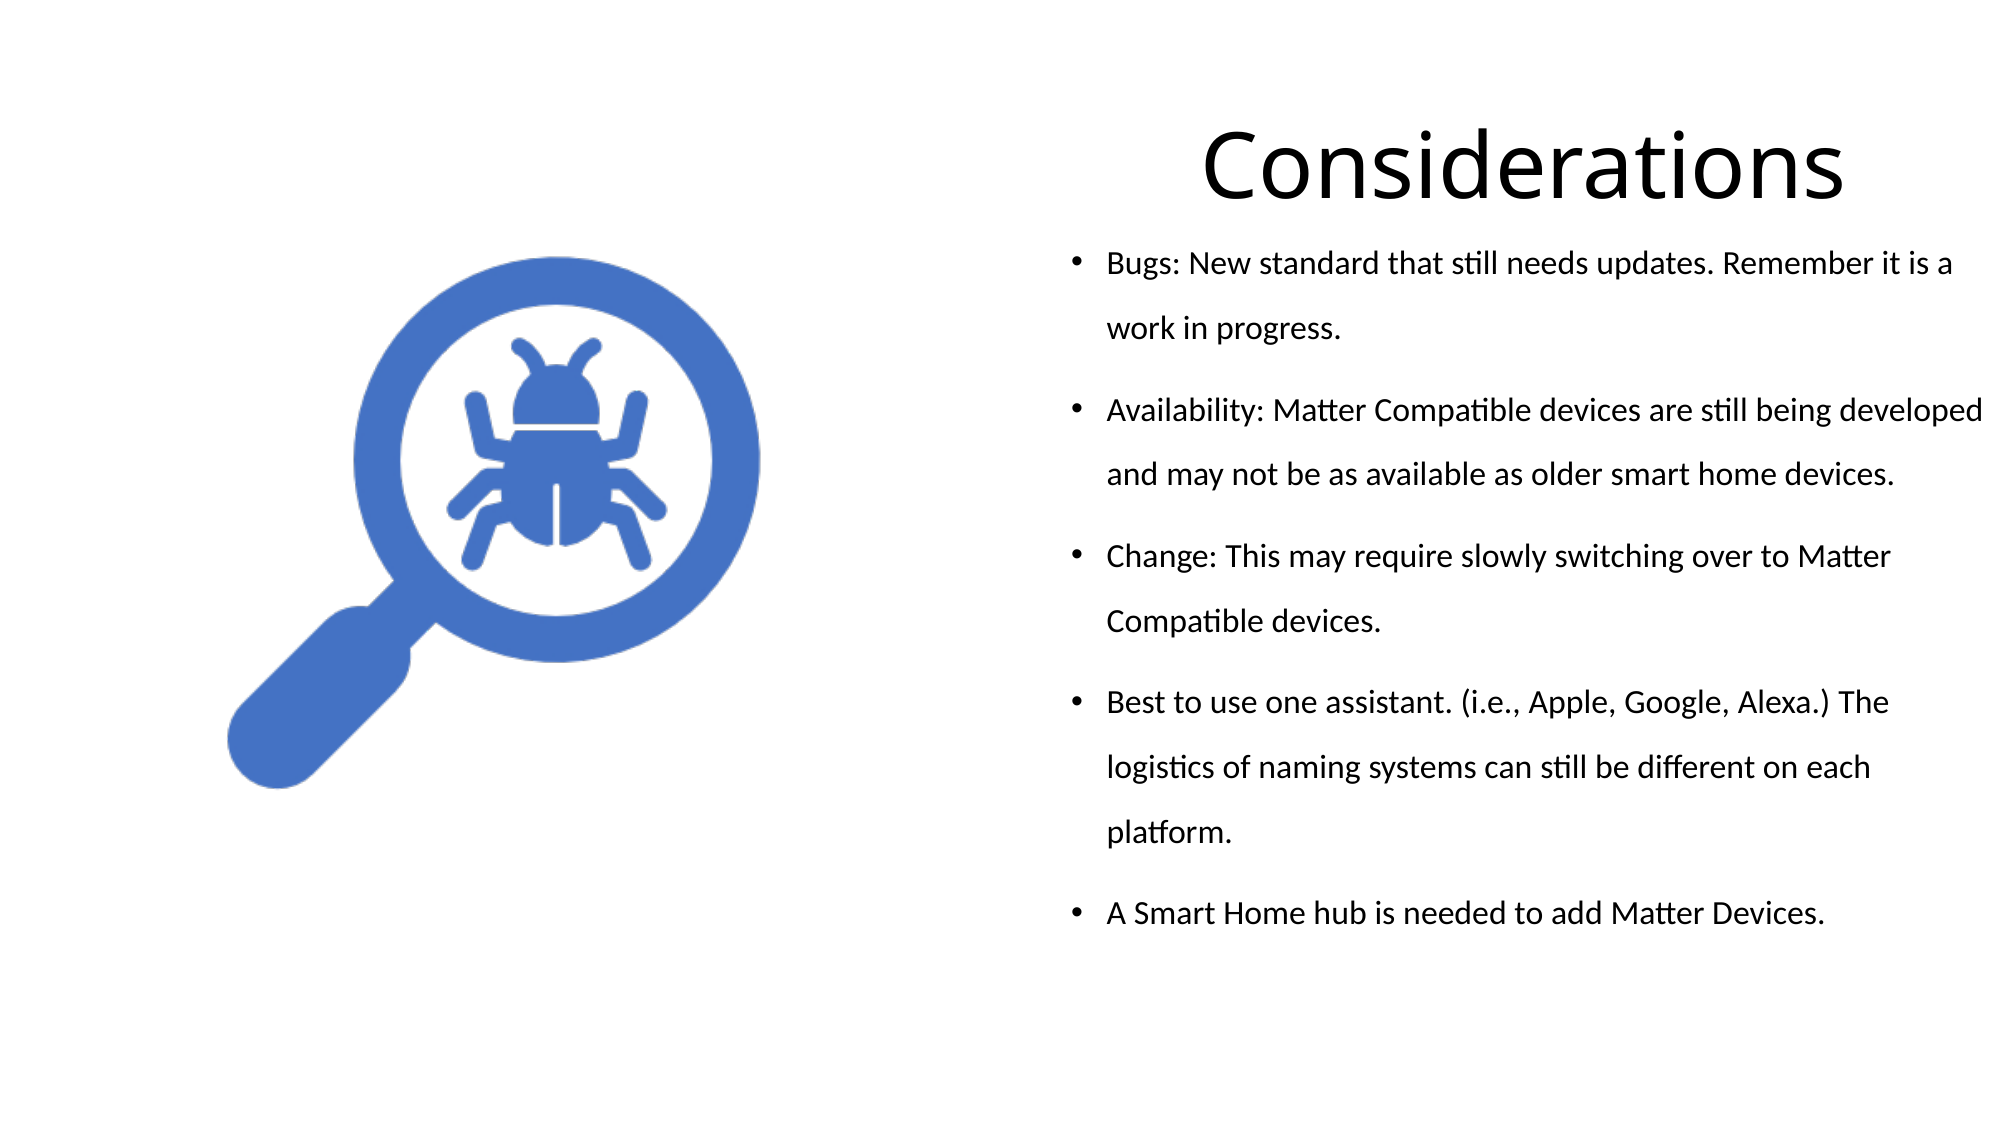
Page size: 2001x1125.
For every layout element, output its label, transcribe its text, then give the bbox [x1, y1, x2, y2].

list Bugs: New standard that still needs updates. Remember it is a work in progress. Availability: Matter Compatible devices are still being developed and may not be as available as older smart home devices. Change: This may require slowly switching over to Matter Compatible devices. Best to use one assistant. (i.e., Apple, Google, Alexa.) The logistics of naming systems can still be different on each platform. A Smart Home hub is needed to add Matter Devices. [1055, 209, 2000, 972]
picture [175, 209, 812, 845]
title Considerations [1002, 59, 1863, 278]
